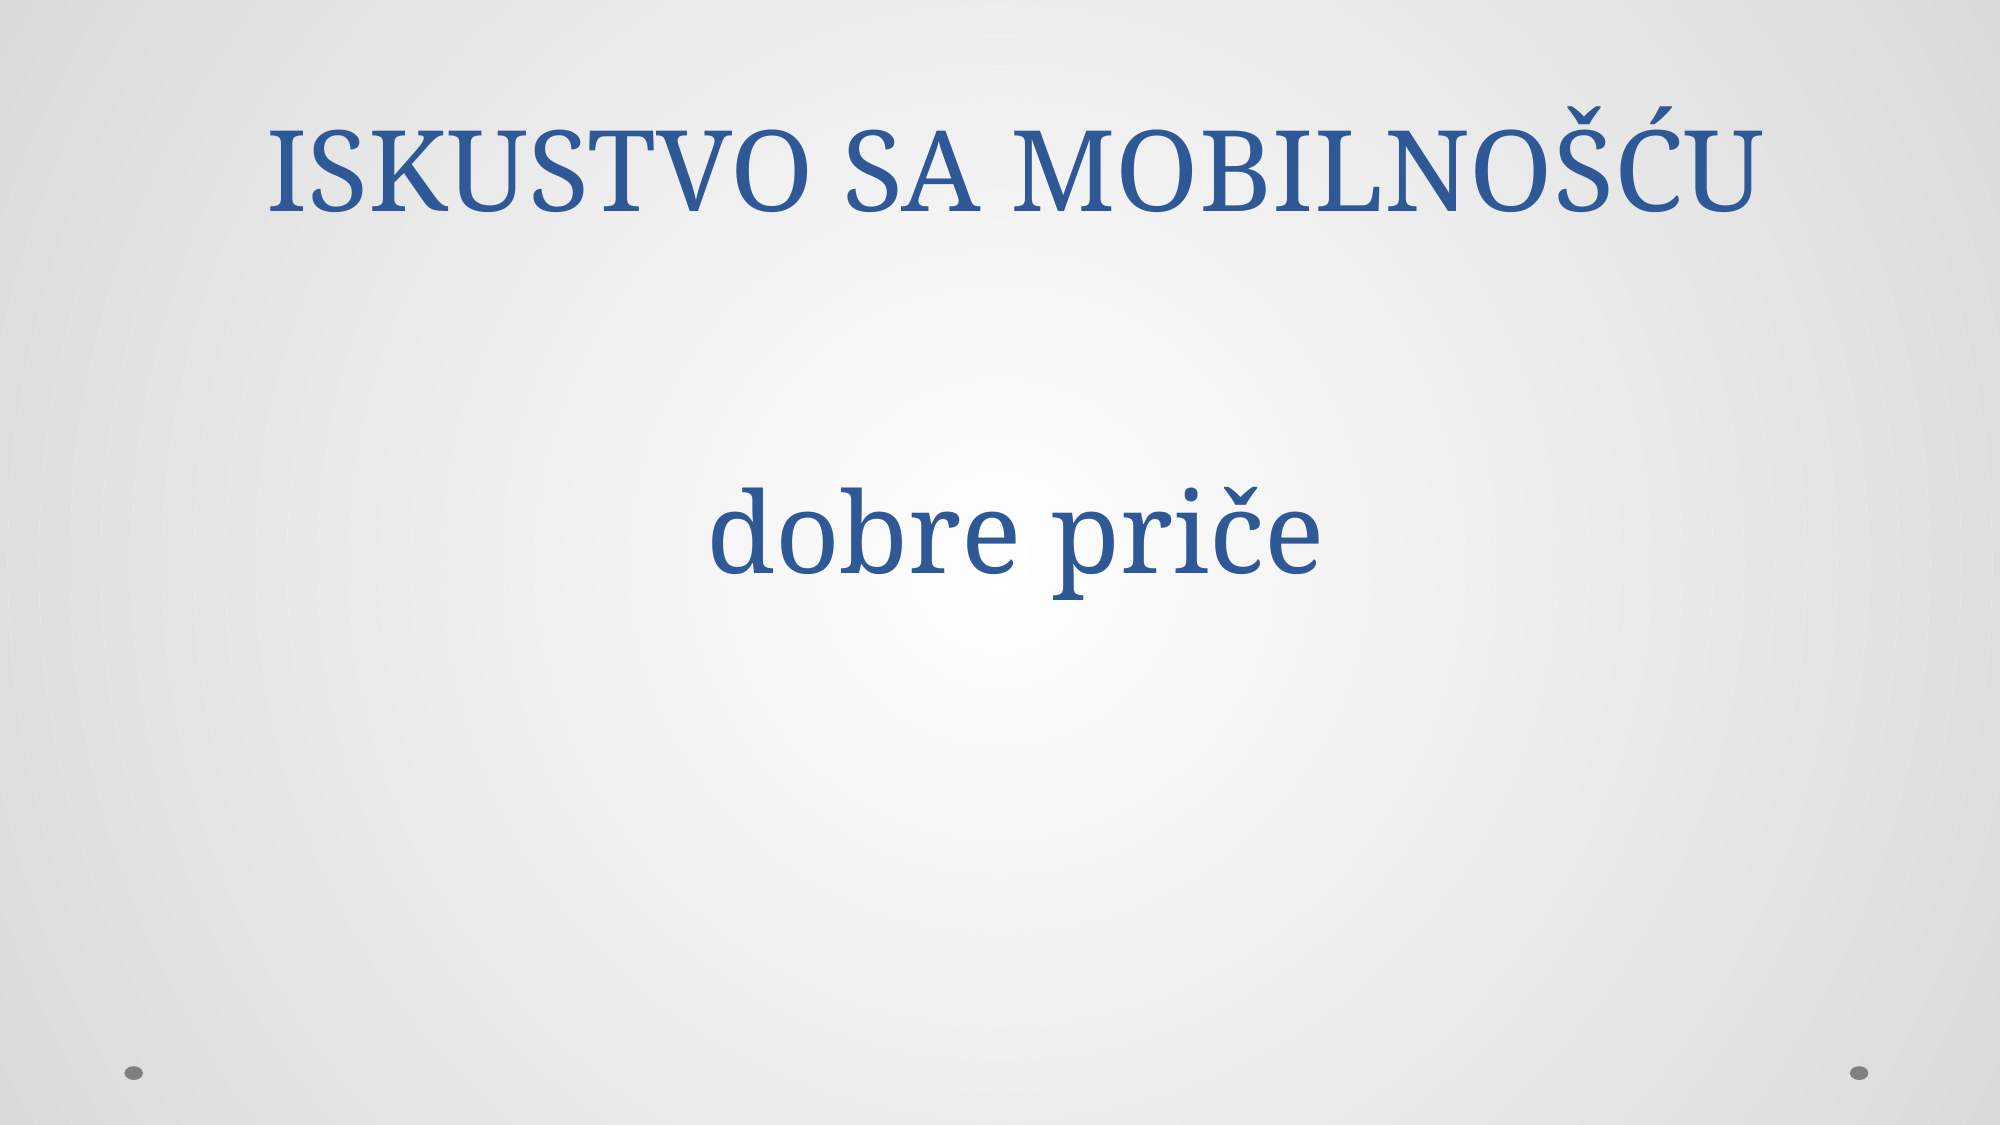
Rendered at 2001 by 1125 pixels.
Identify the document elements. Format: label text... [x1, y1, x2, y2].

title ISKUSTVO SA MOBILNOŠĆU dobre priče [115, 462, 1916, 725]
